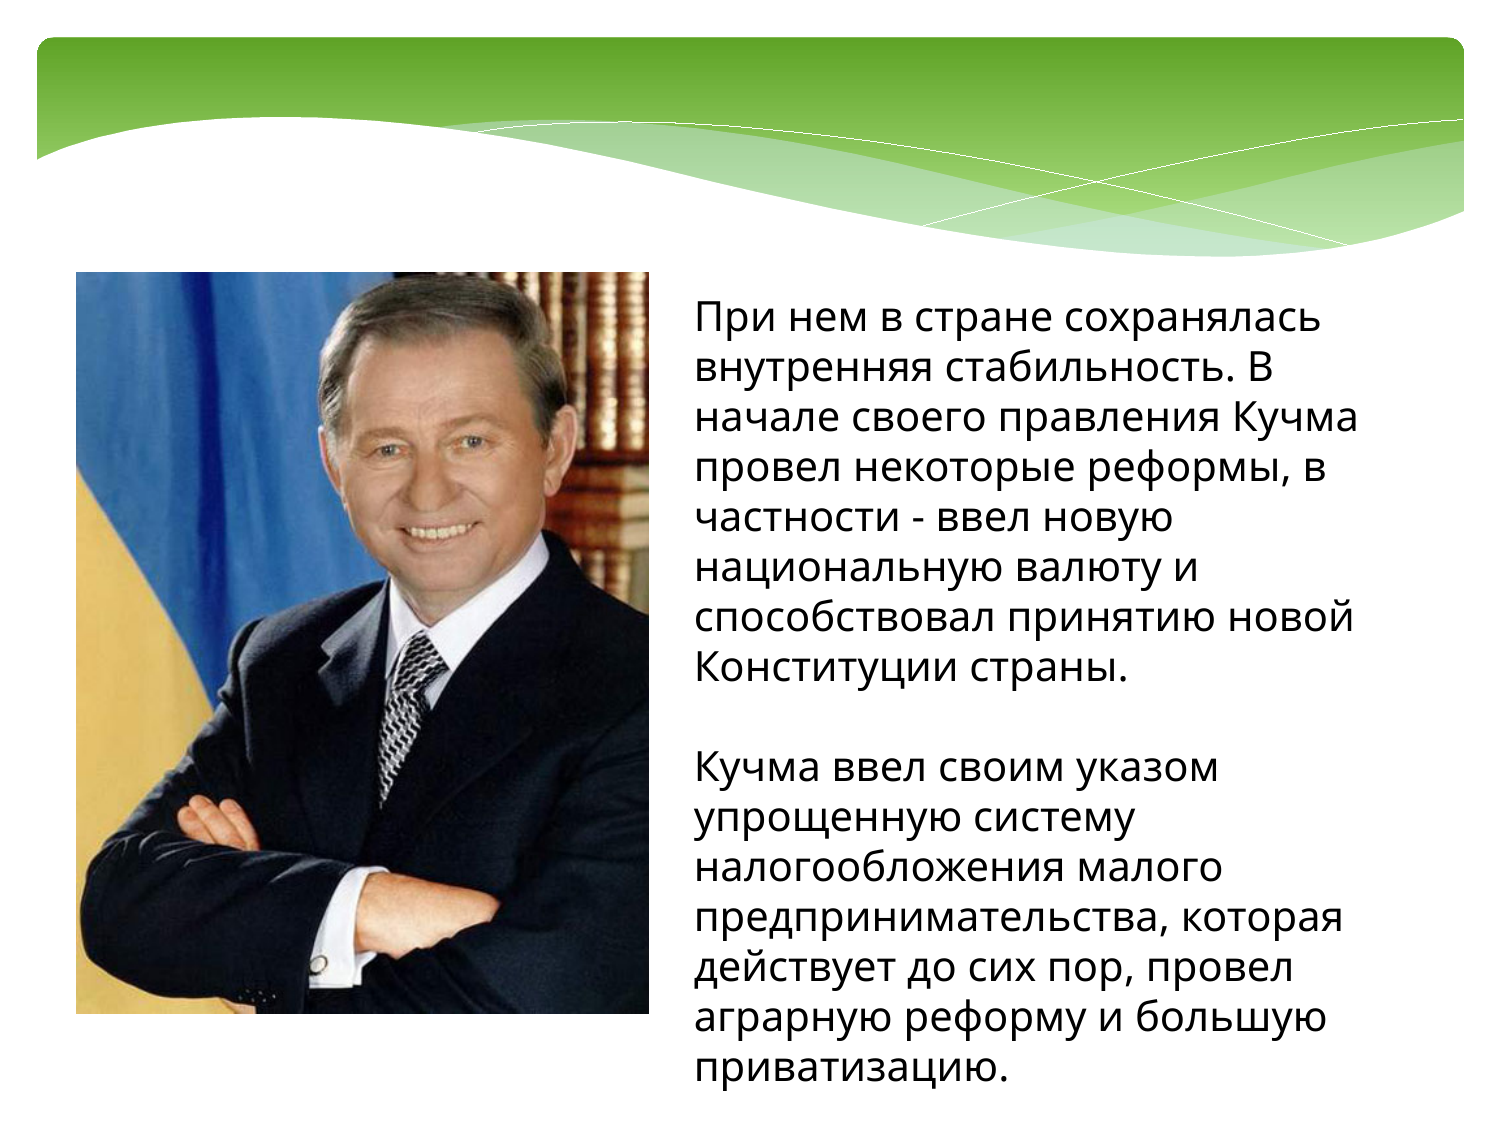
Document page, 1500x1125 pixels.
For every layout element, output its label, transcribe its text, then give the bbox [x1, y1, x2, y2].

text_box При нем в стране сохранялась внутренняя стабильность. В начале своего правления Кучма провел некоторые реформы, в частности - ввел новую национальную валюту и способствовал принятию новой Конституции страны. Кучма ввел своим указом упрощенную систему налогообложения малого предпринимательства, которая действует до сих пор, провел аграрную реформу и большую приватизацию. [679, 282, 1430, 1098]
picture [76, 272, 649, 1014]
